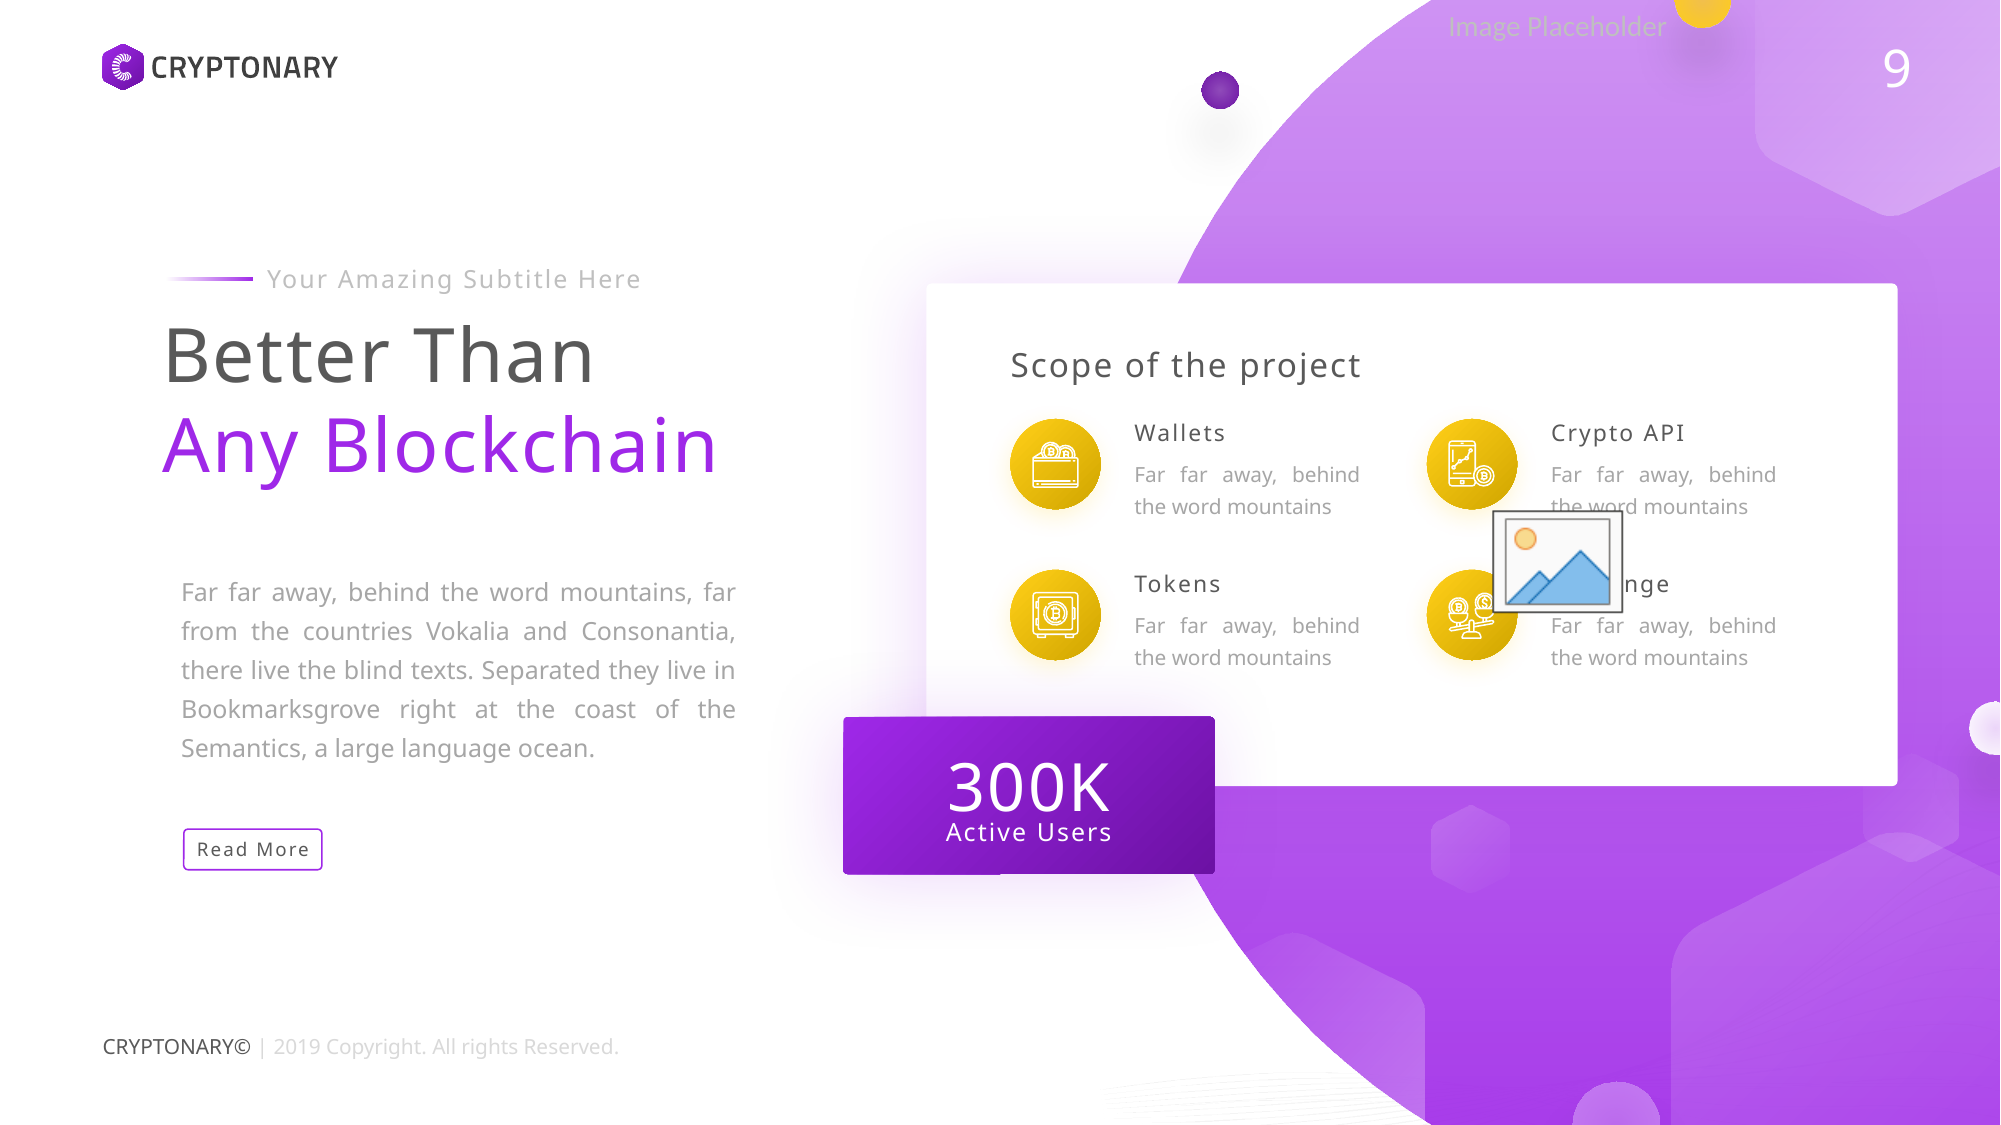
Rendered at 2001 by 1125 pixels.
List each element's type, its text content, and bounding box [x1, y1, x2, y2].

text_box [888, 736, 1115, 855]
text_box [166, 255, 684, 301]
text_box [925, 701, 1115, 705]
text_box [1010, 418, 1101, 510]
text_box Far far away, behind the word mountains, far from the countries Vokalia and Consonantia, there live the blind texts. Separated they live in Bookmarksgrove right at the coast of the Semantics, a large language ocean. [166, 560, 752, 770]
picture [1115, 0, 2000, 1125]
text_box [925, 282, 1115, 701]
text_box Scope of the project [995, 336, 1115, 392]
text_box Better Than Any Blockchain [147, 300, 736, 496]
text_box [1010, 569, 1101, 661]
text_box Read More [182, 828, 323, 871]
text_box [842, 715, 1115, 876]
